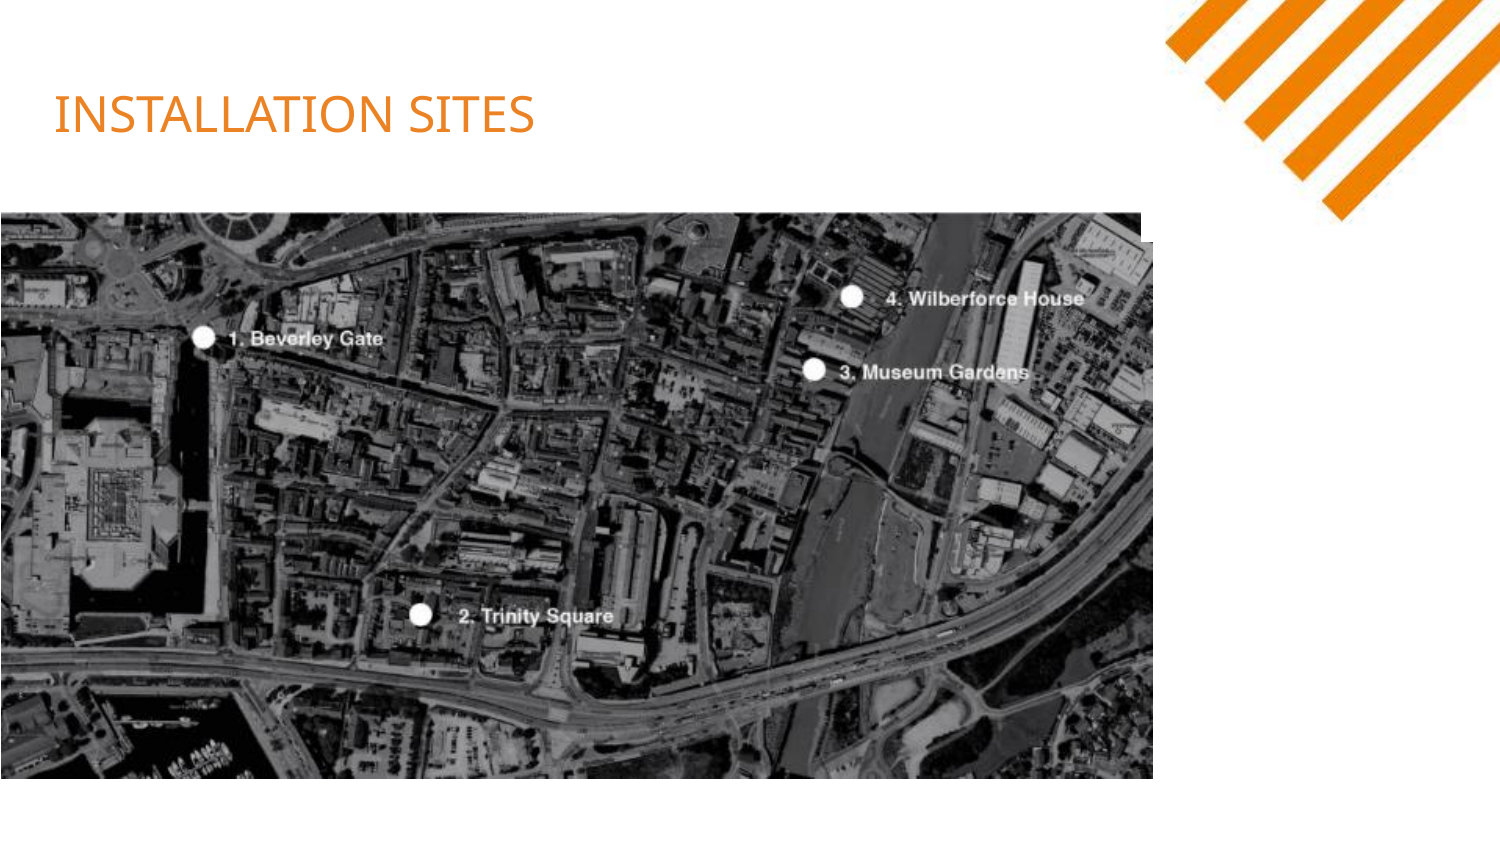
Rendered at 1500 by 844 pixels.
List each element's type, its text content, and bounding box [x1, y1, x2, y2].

picture [0, 0, 1500, 780]
text_box INSTALLATION SITES [39, 74, 1106, 150]
